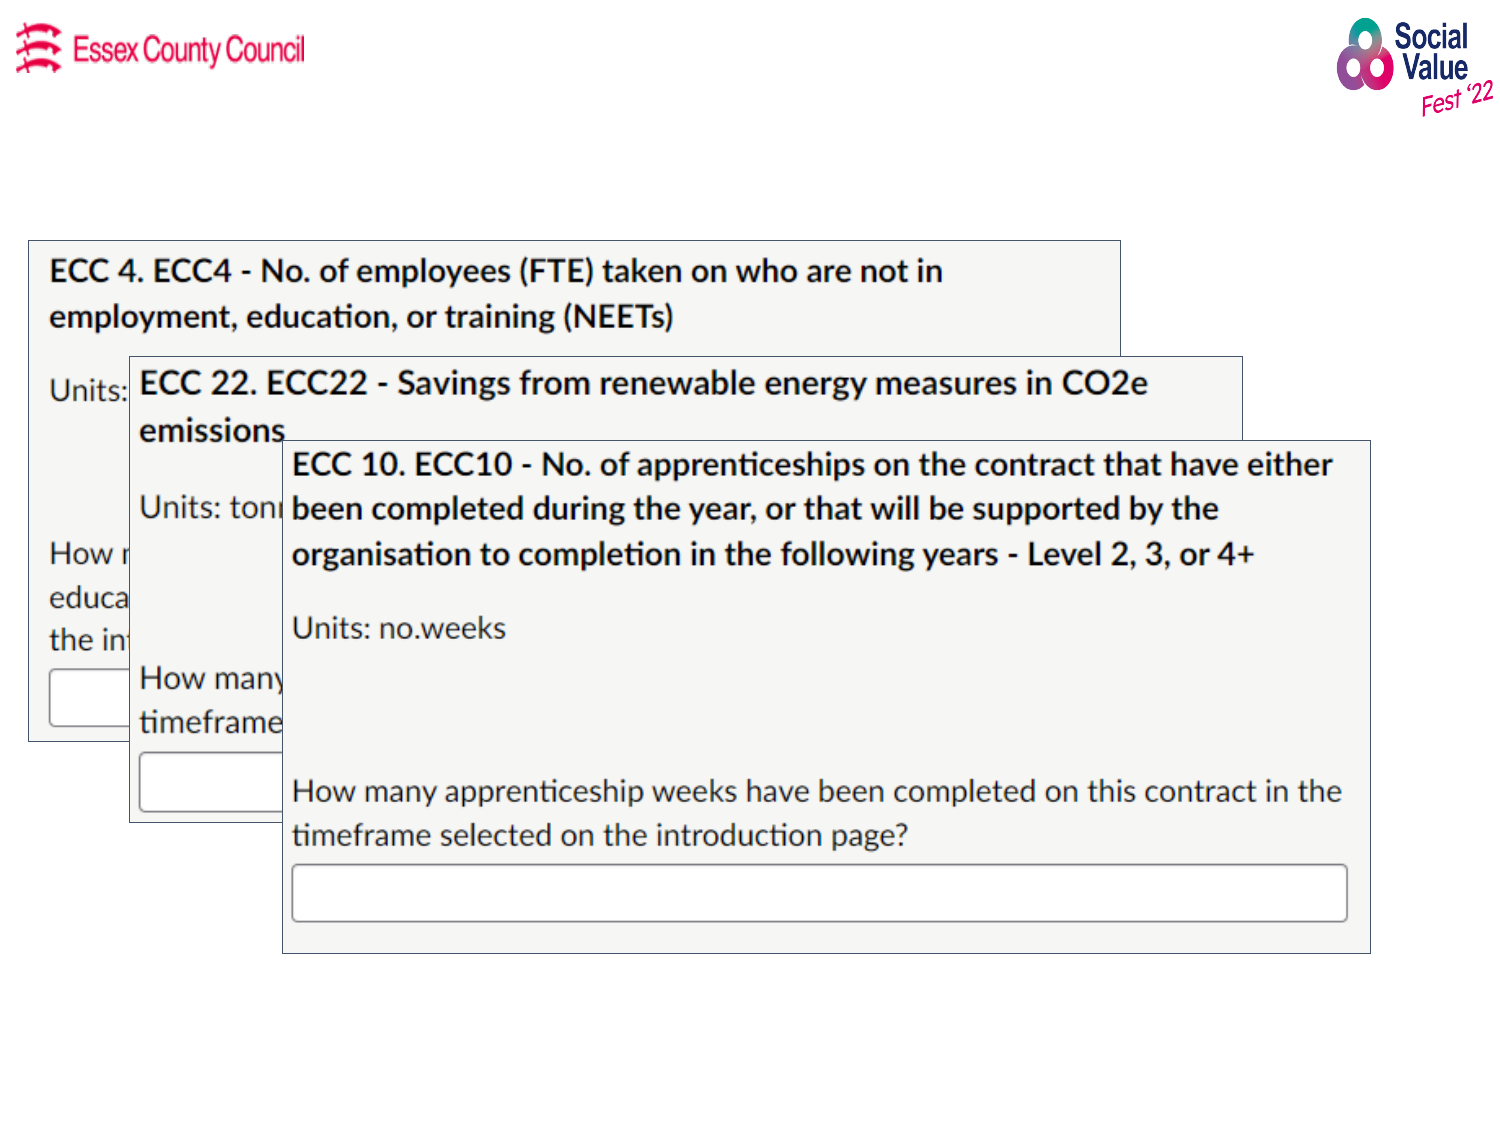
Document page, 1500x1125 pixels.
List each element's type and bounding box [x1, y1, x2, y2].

picture [1330, 8, 1500, 127]
picture [16, 22, 304, 73]
picture [28, 240, 1371, 954]
